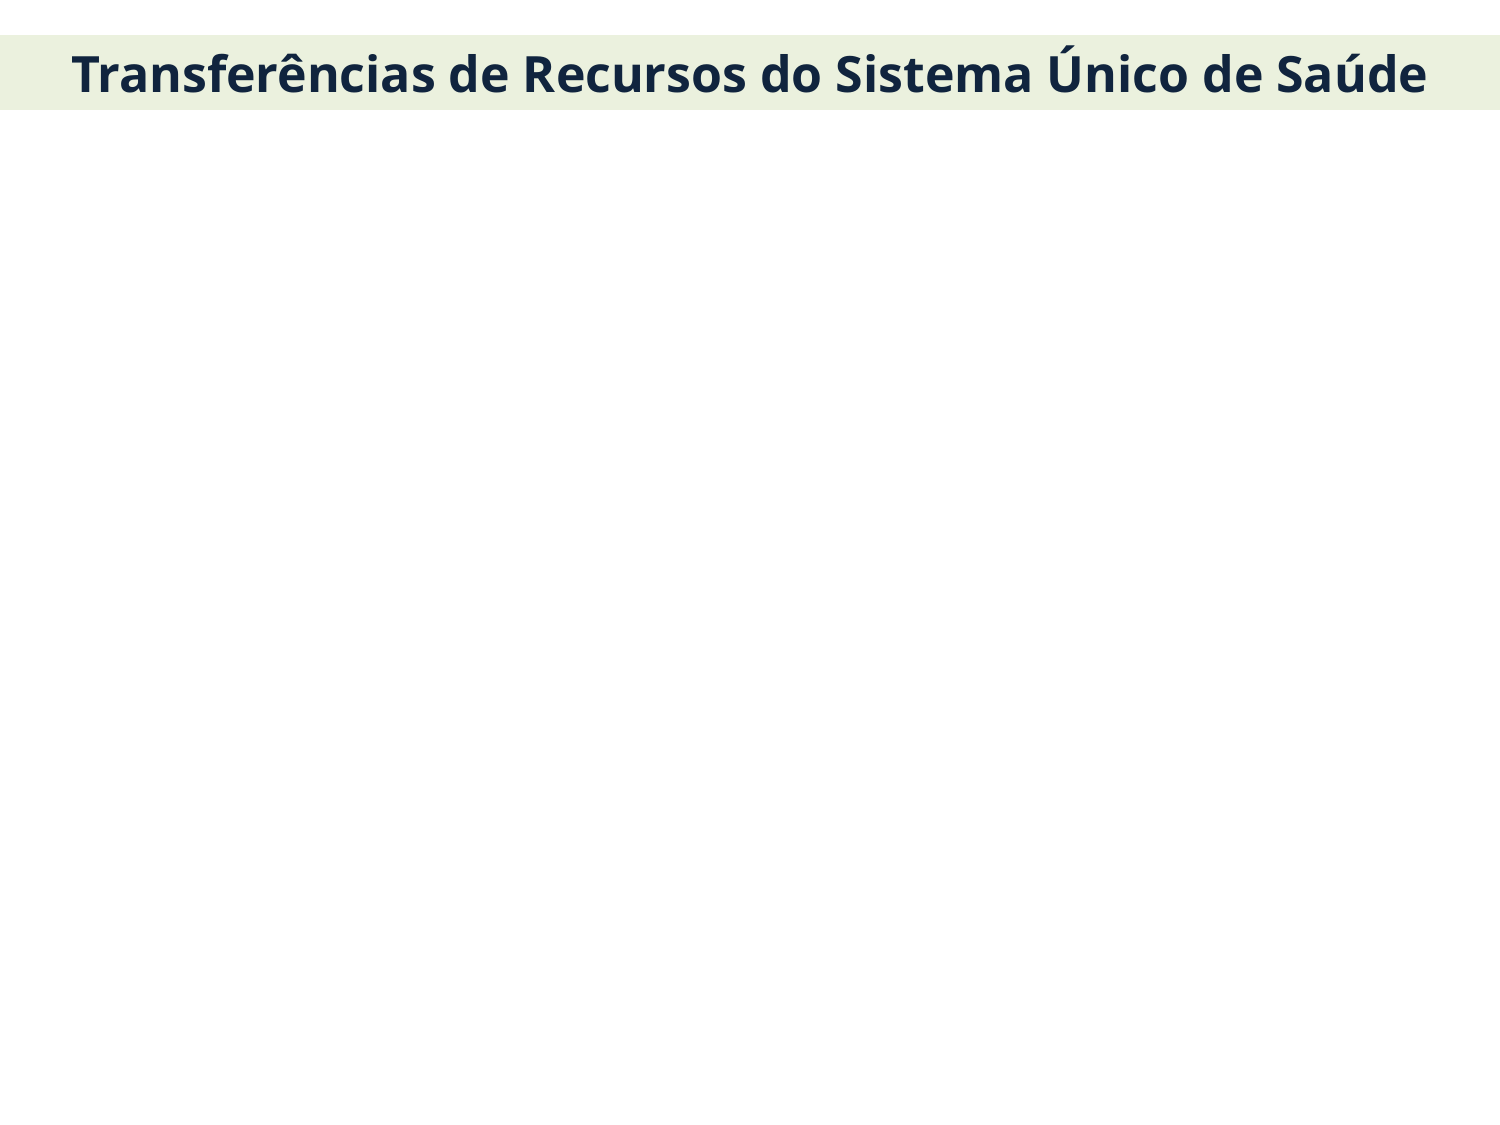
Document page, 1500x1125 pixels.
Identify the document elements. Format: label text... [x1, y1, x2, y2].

text_box Transferências de Recursos do Sistema Único de Saúde [0, 35, 1500, 110]
